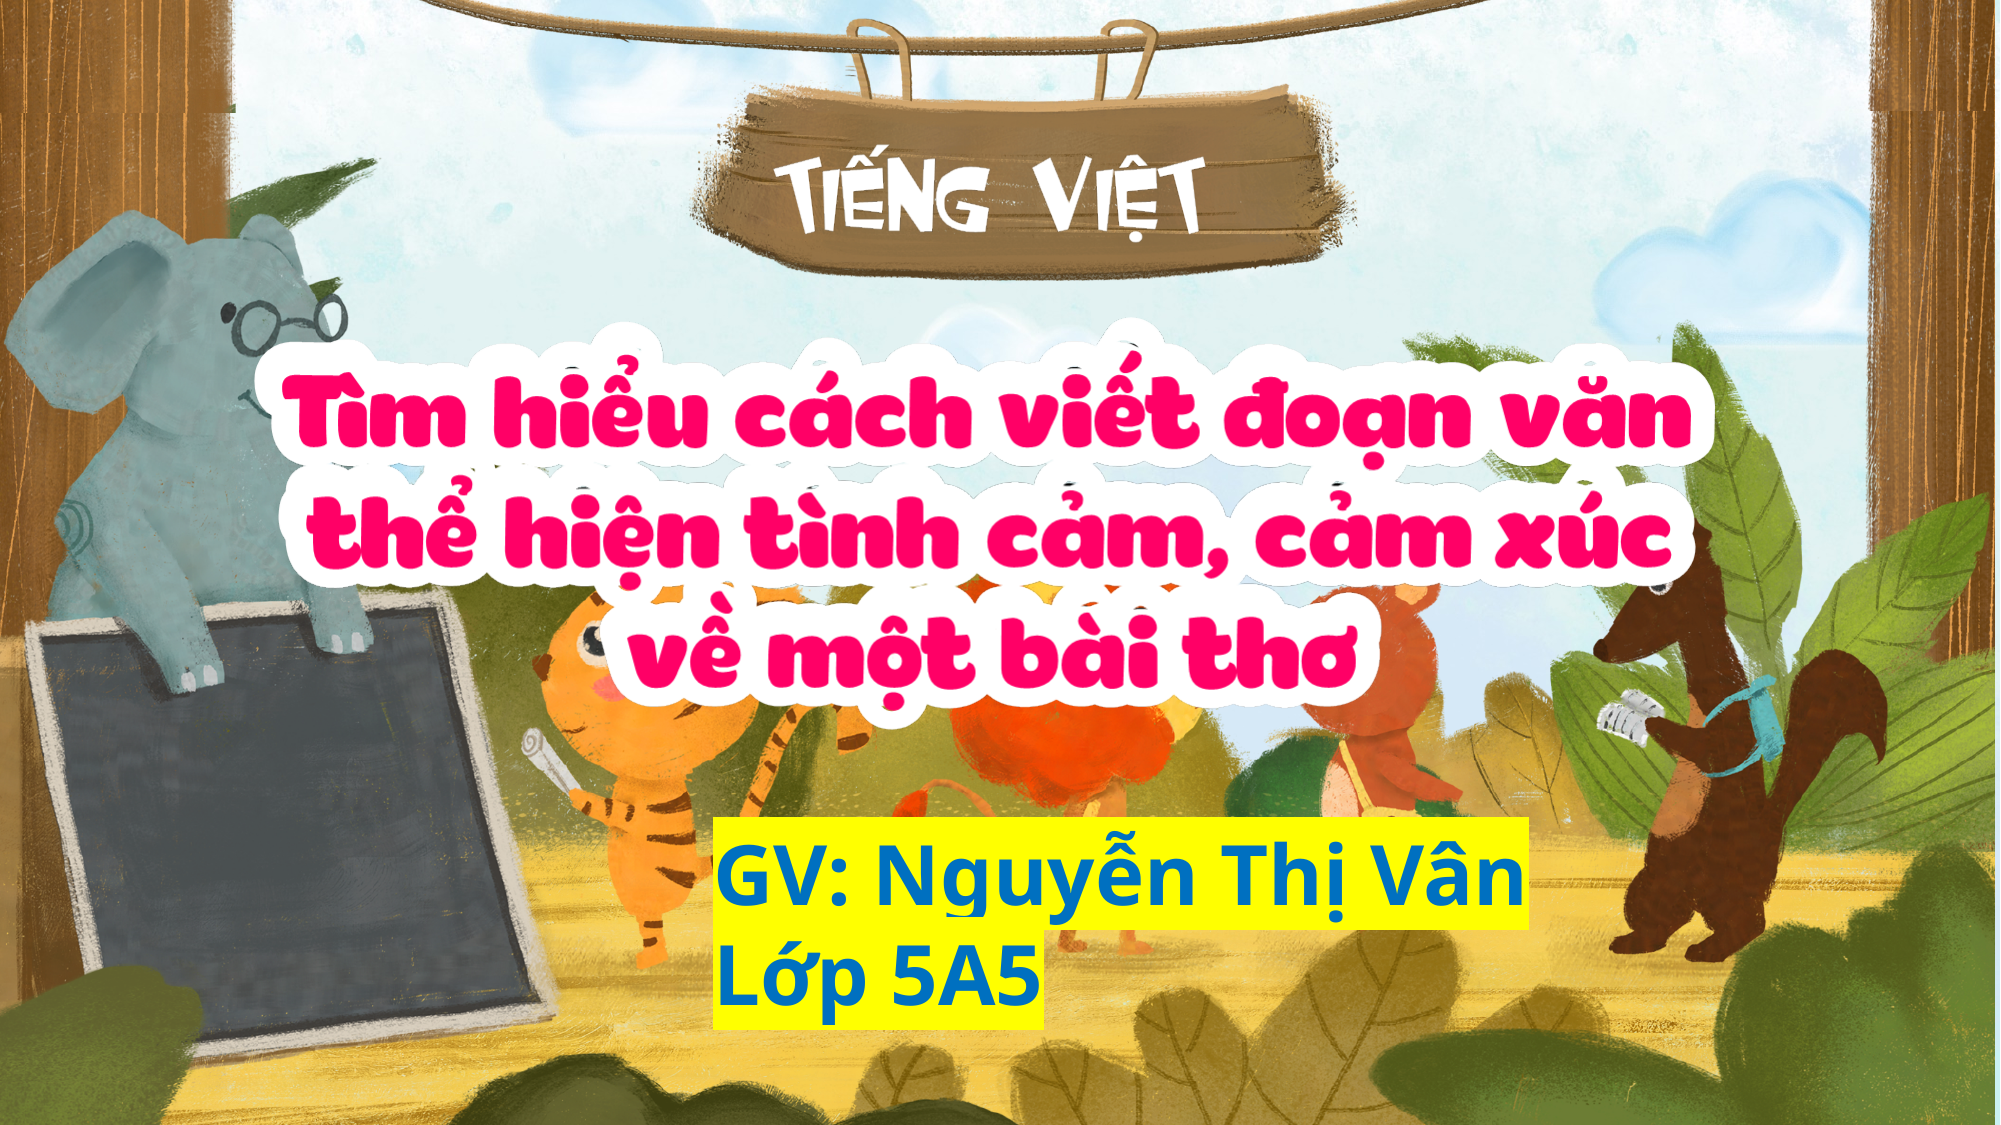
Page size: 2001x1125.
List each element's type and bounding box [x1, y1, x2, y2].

picture [229, 317, 1778, 776]
text_box [0, 0, 2000, 1125]
picture [727, 117, 1258, 294]
